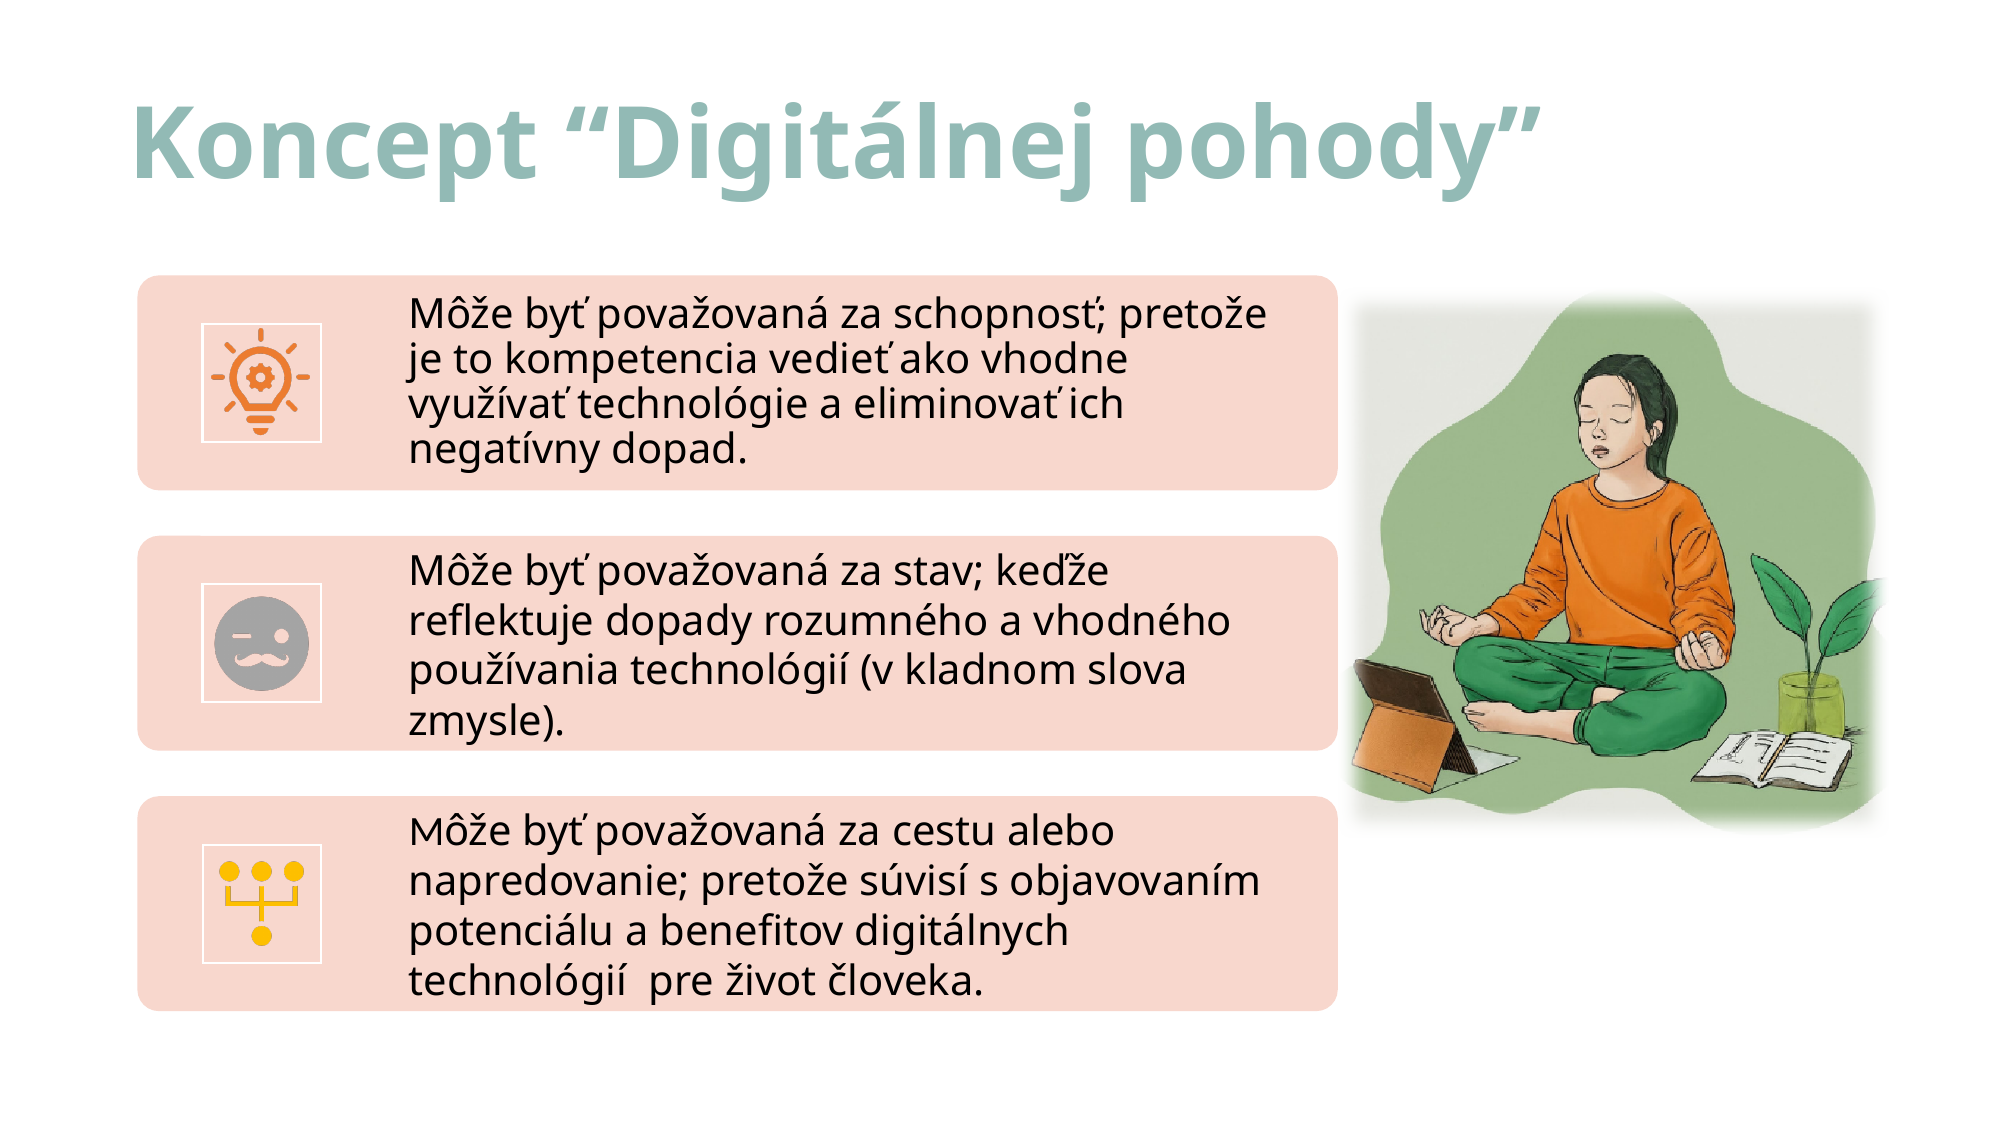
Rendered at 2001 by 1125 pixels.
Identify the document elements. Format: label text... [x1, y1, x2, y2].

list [137, 274, 1338, 1012]
title Koncept “Digitálnej pohody” [113, 59, 1863, 234]
picture [1337, 286, 1890, 839]
